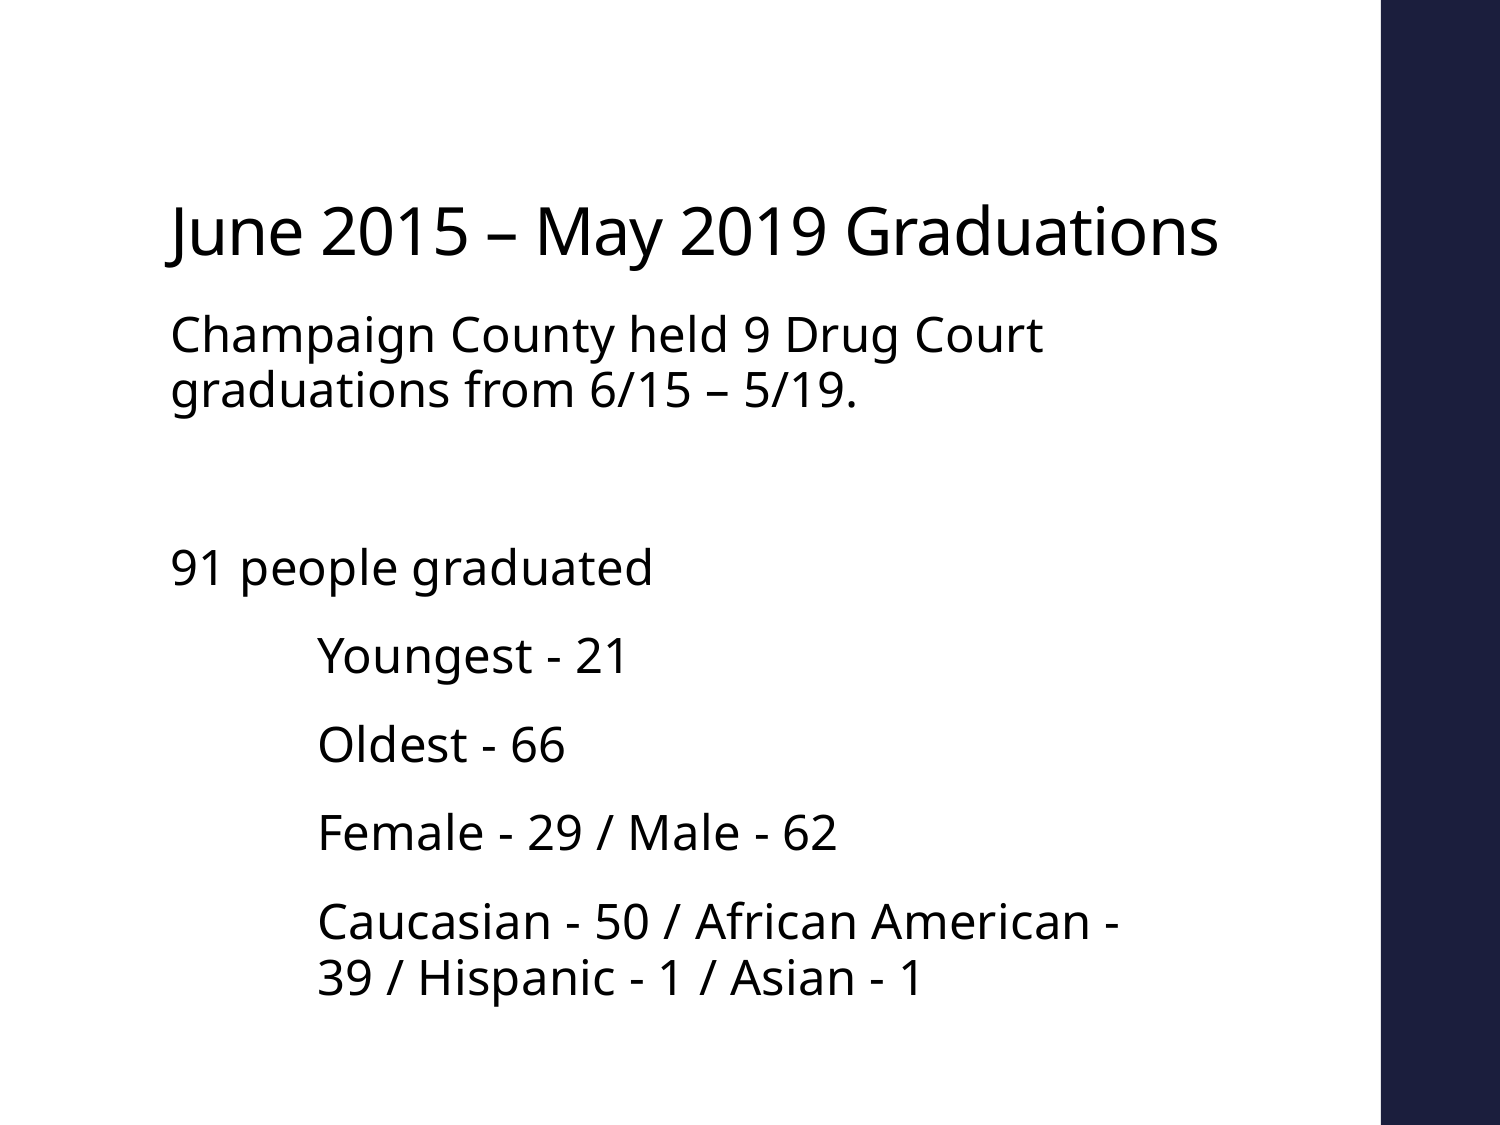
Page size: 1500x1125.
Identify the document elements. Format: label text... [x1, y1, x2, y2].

list Champaign County held 9 Drug Court graduations from 6/15 – 5/19. 91 people graduated Youngest - 21 Oldest - 66 Female - 29 / Male - 62 Caucasian - 50 / African American - 39 / Hispanic - 1 / Asian - 1 [155, 299, 1213, 1014]
title June 2015 – May 2019 Graduations [155, 60, 1348, 278]
